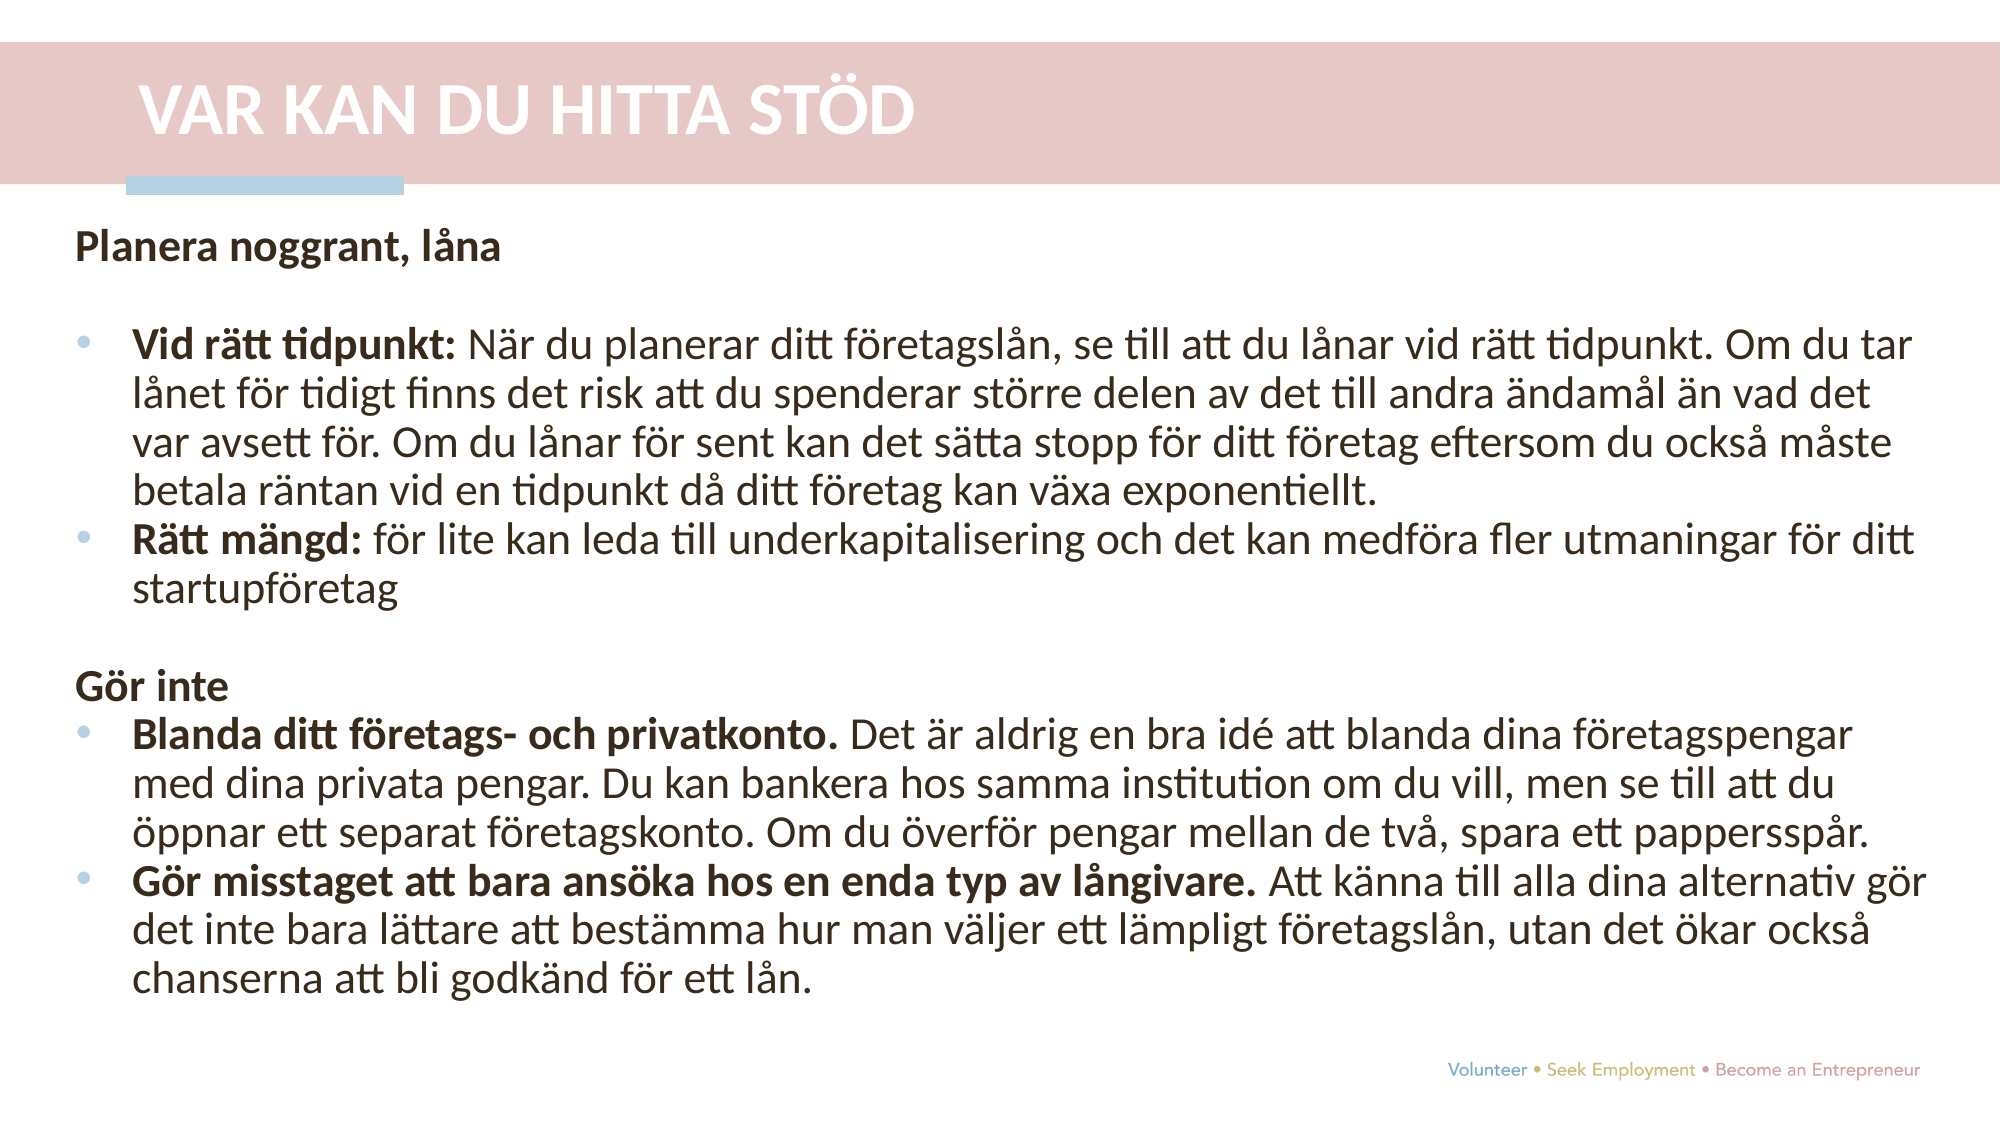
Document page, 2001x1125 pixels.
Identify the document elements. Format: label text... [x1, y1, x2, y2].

list VAR KAN DU HITTA STÖD [123, 51, 1913, 170]
text_box Planera noggrant, låna Vid rätt tidpunkt: När du planerar ditt företagslån, se till att du lånar vid rätt tidpunkt. Om du tar lånet för tidigt finns det risk att du spenderar större delen av det till andra ändamål än vad det var avsett för. Om du lånar för sent kan det sätta stopp för ditt företag eftersom du också måste betala räntan vid en tidpunkt då ditt företag kan växa exponentiellt. Rätt mängd: för lite kan leda till underkapitalisering och det kan medföra fler utmaningar för ditt startupföretag Gör inte Blanda ditt företags- och privatkonto. Det är aldrig en bra idé att blanda dina företagspengar med dina privata pengar. Du kan bankera hos samma institution om du vill, men se till att du öppnar ett separat företagskonto. Om du överför pengar mellan de två, spara ett pappersspår. Gör misstaget att bara ansöka hos en enda typ av långivare. Att känna till alla dina alternativ gör det inte bara lättare att bestämma hur man väljer ett lämpligt företagslån, utan det ökar också chanserna att bli godkänd för ett lån. [60, 214, 1954, 641]
picture [1418, 1046, 1971, 1103]
